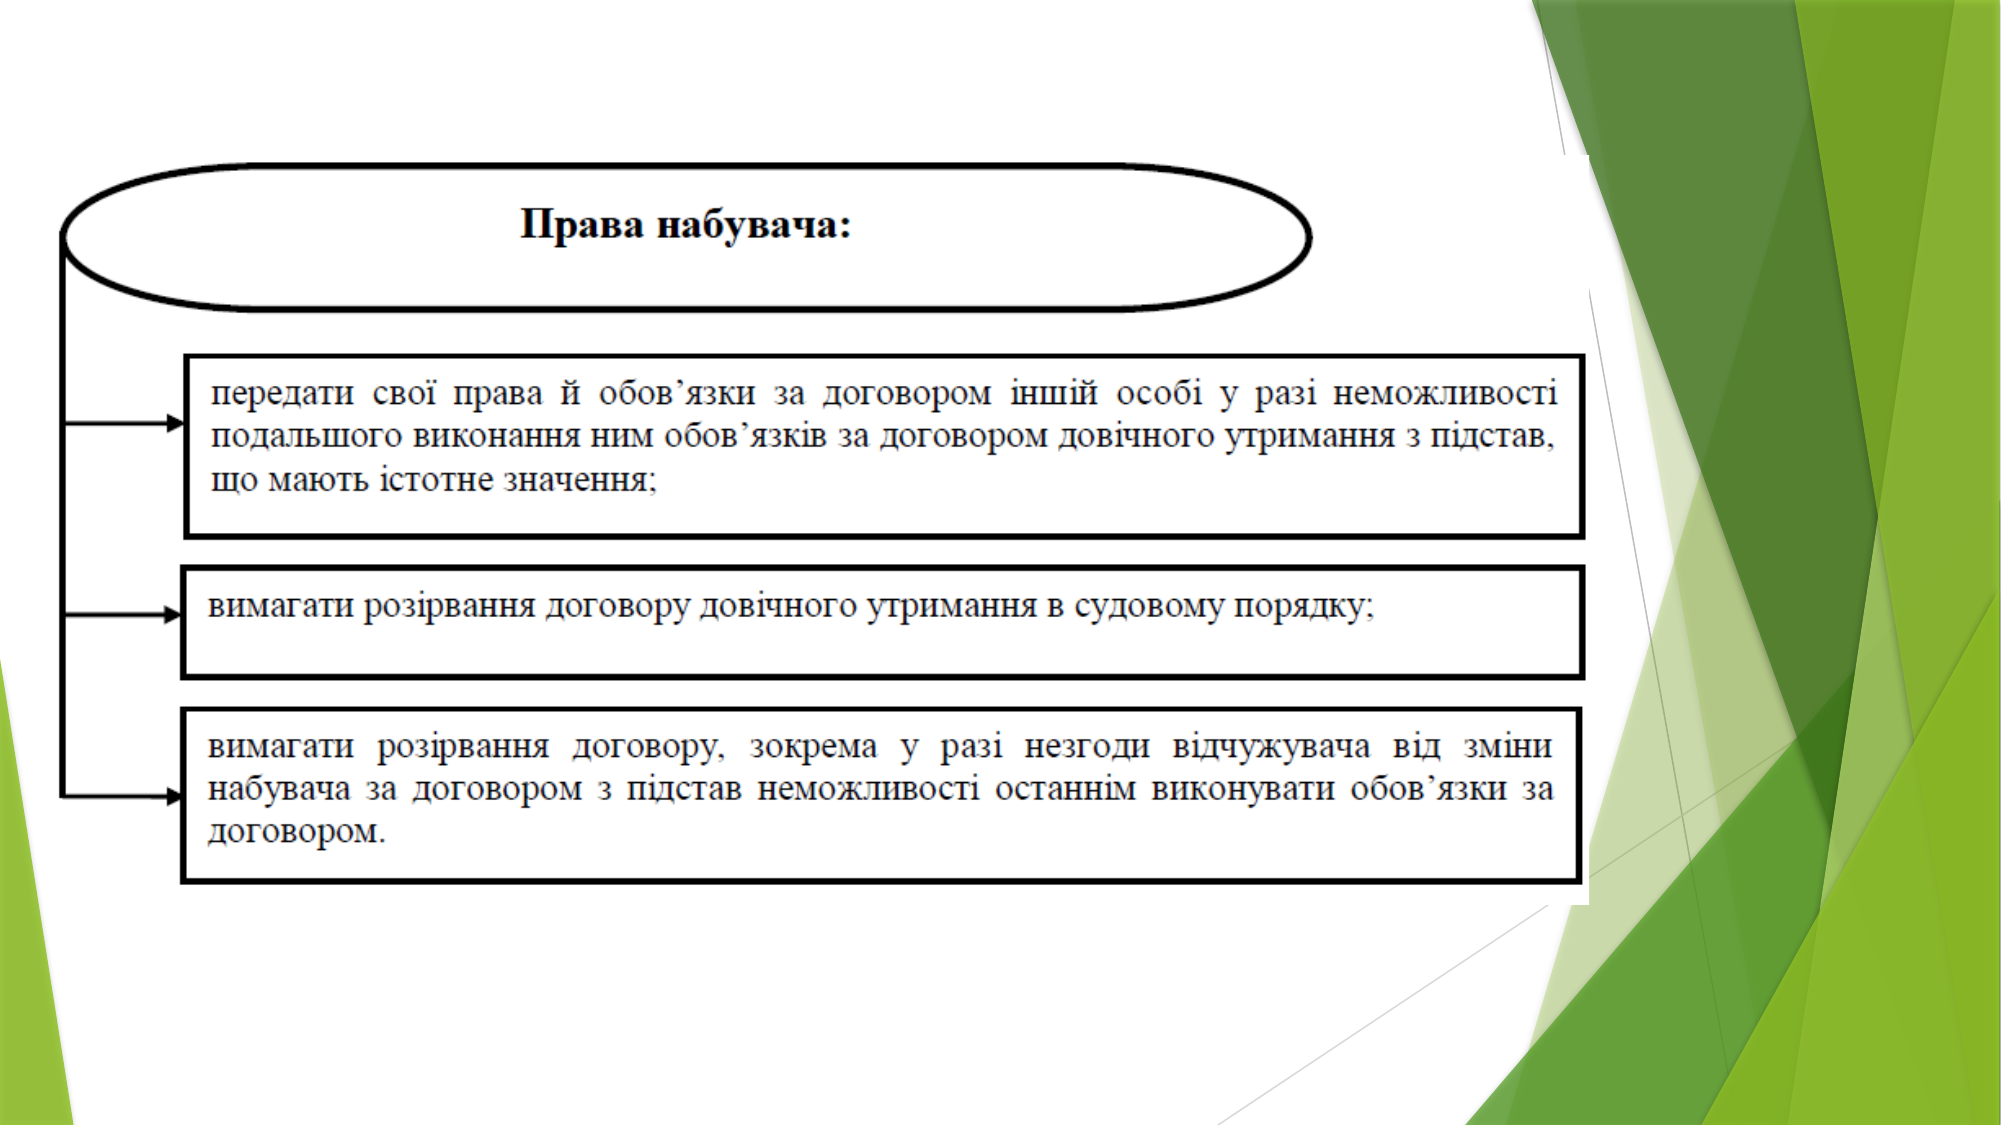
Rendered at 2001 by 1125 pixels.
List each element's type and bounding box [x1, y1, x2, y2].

picture [48, 154, 1590, 905]
